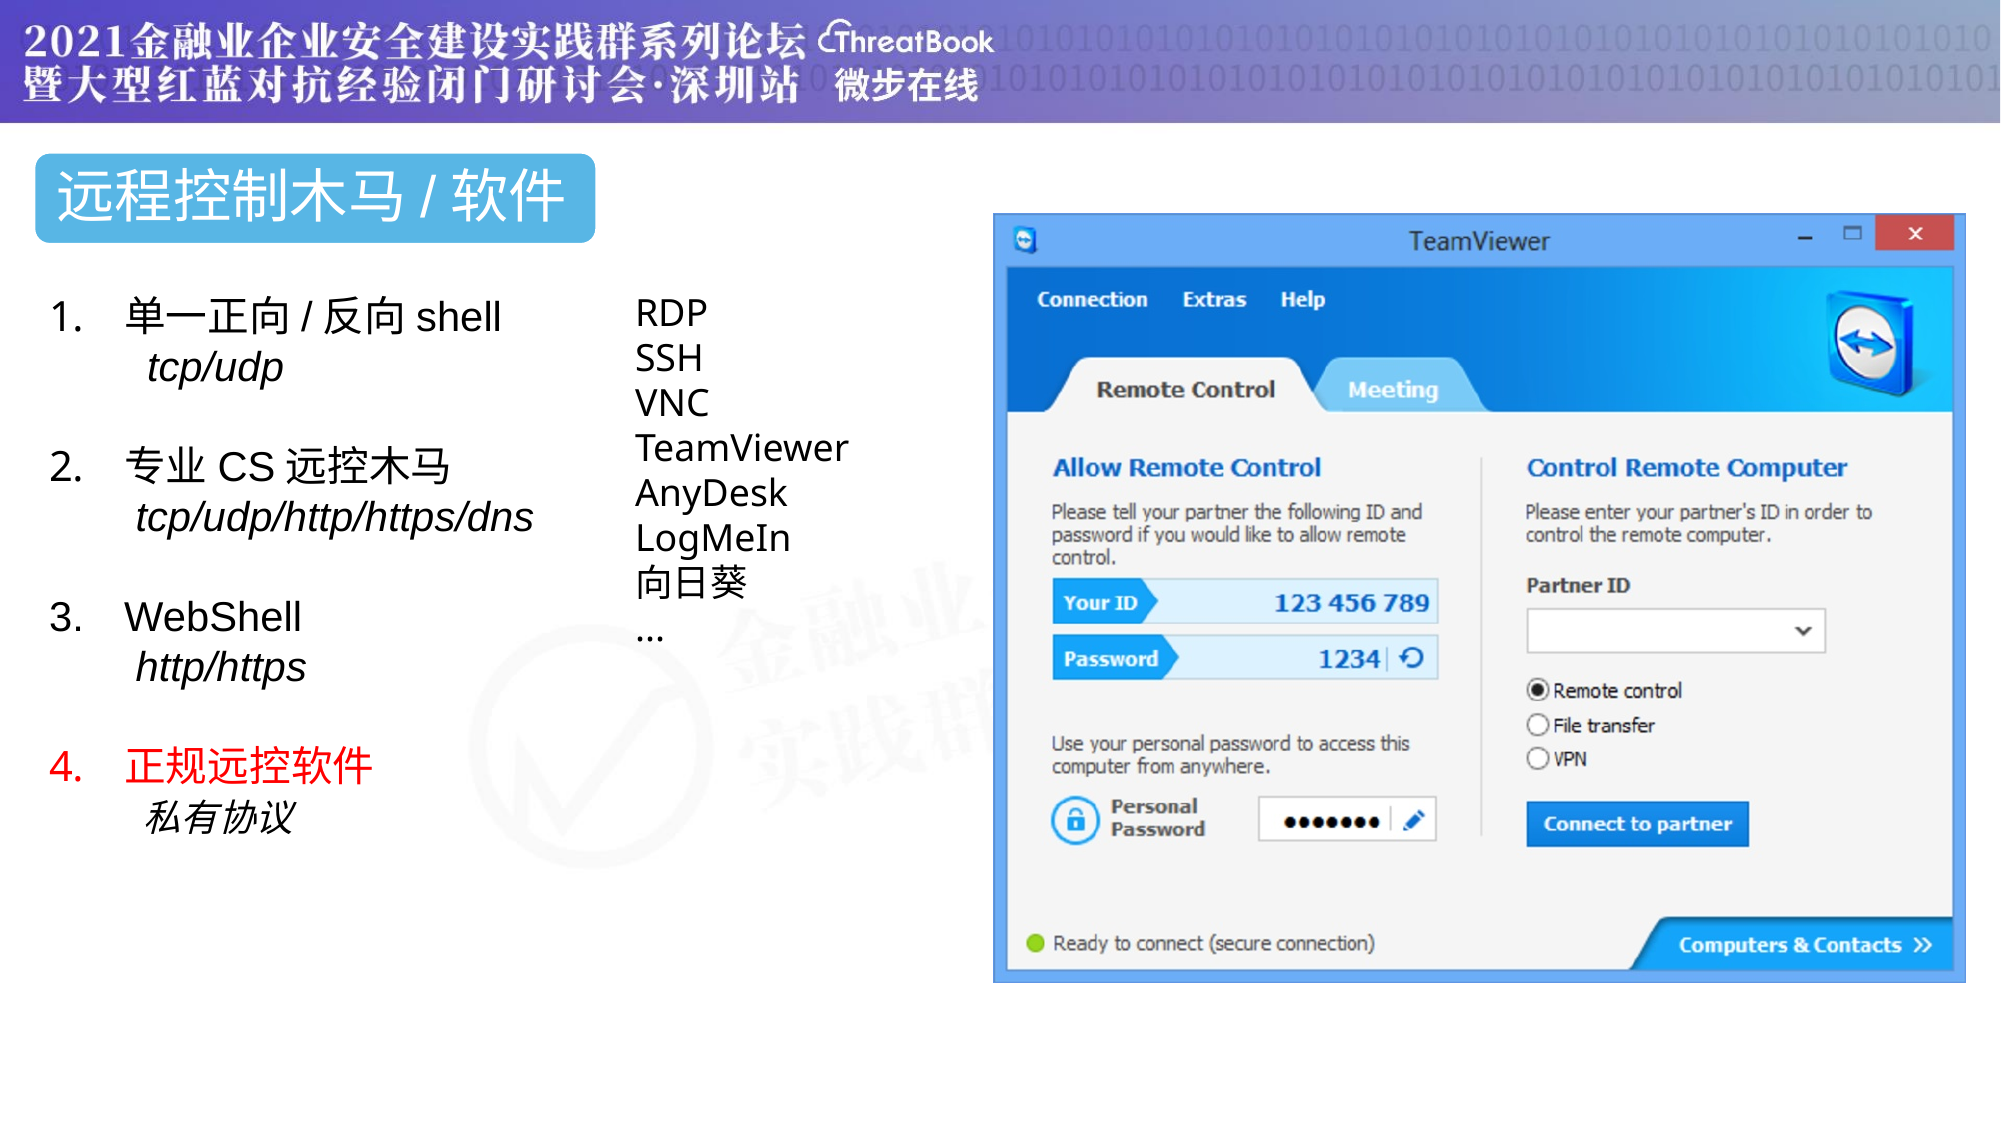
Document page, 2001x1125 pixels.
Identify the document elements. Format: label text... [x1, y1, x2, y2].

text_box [34, 152, 597, 244]
text_box 单一正向/反向shell tcp/udp 专业CS远控木马 tcp/udp/http/https/dns WebShell http/https 正规远控软件 私有协议 [34, 281, 592, 847]
text_box RDP SSH VNC TeamViewer AnyDesk LogMeIn 向日葵 ... [620, 281, 865, 657]
picture [0, 0, 2001, 1125]
